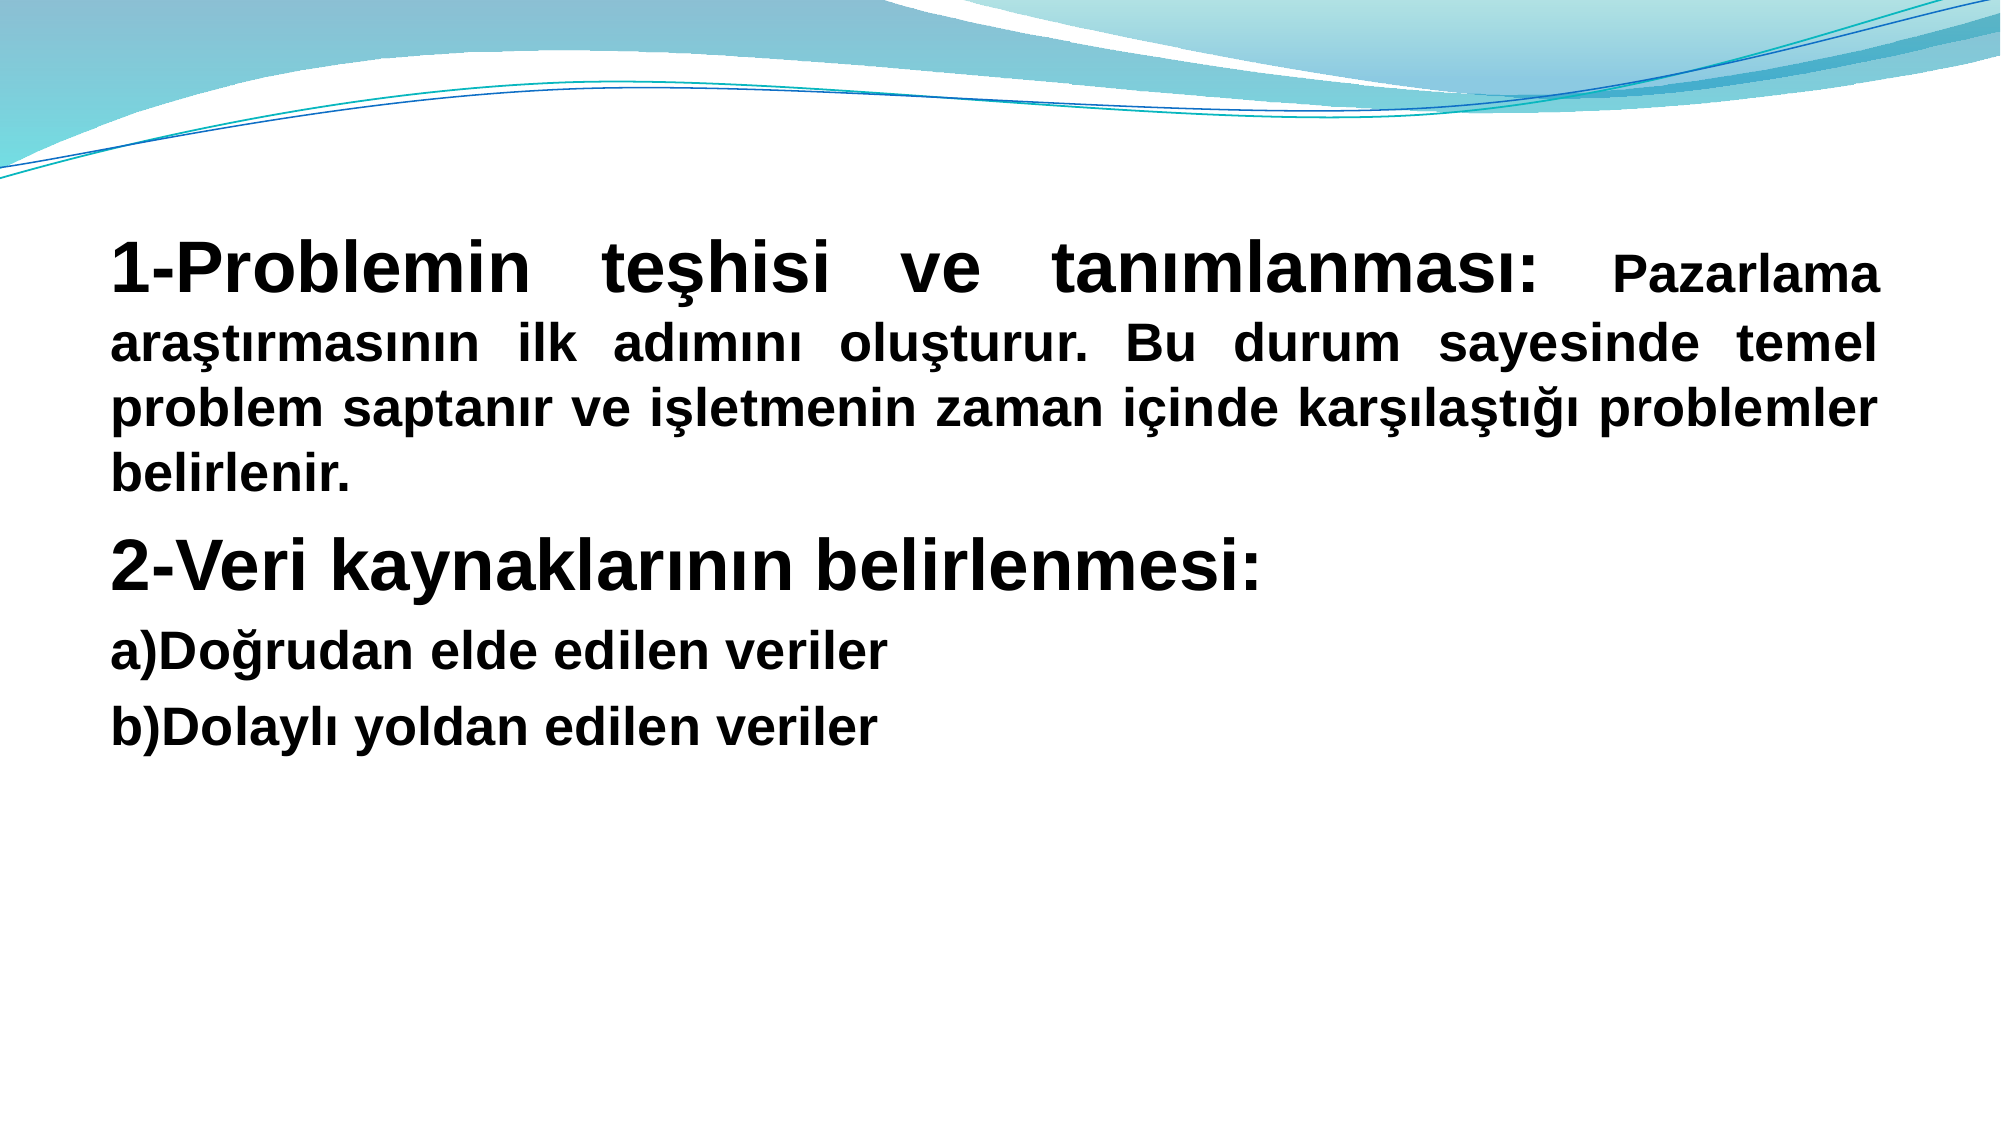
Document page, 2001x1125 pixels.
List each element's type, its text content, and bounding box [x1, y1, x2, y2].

list 1-Problemin teşhisi ve tanımlanması: Pazarlama araştırmasının ilk adımını oluşturur. Bu durum sayesinde temel problem saptanır ve işletmenin zaman içinde karşılaştığı problemler belirlenir. 2-Veri kaynaklarının belirlenmesi: a)Doğrudan elde edilen veriler b)Dolaylı yoldan edilen veriler [95, 212, 1896, 1077]
